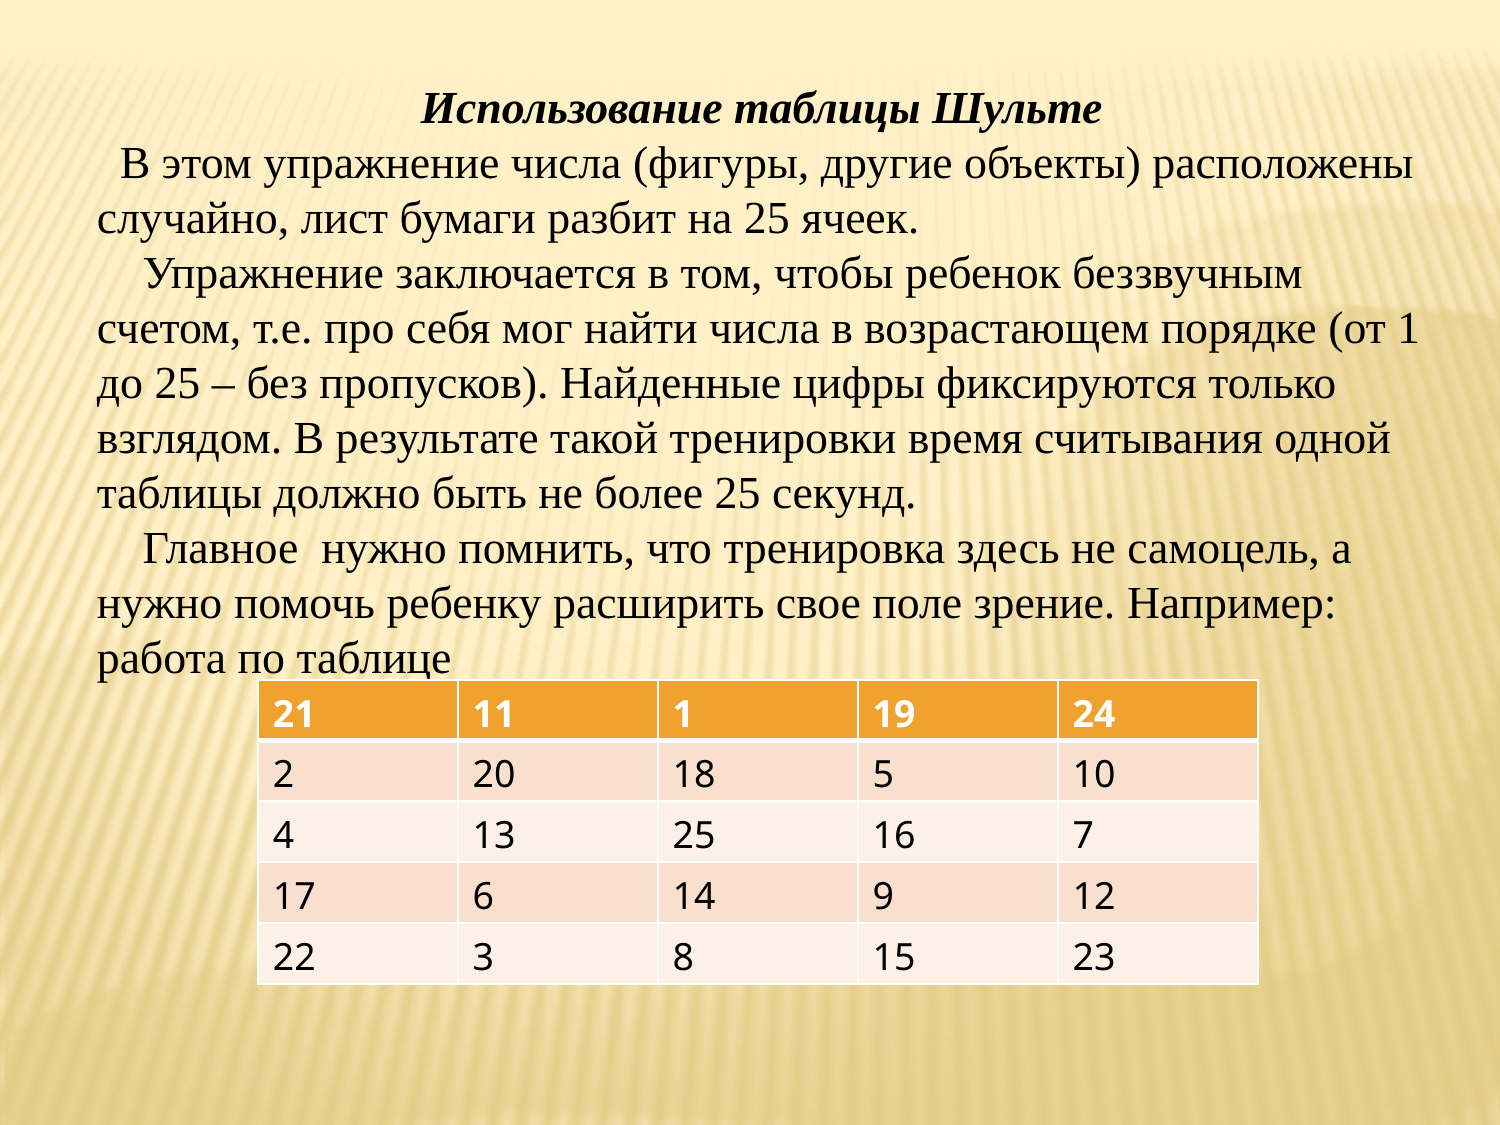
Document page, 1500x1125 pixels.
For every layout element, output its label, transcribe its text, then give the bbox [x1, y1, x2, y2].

table_cell 22 [259, 924, 457, 983]
table_header 21 [259, 681, 457, 738]
table_cell 8 [659, 924, 857, 983]
table_cell 17 [259, 863, 457, 922]
table_cell 7 [1059, 802, 1257, 861]
table_cell 25 [659, 802, 857, 861]
table_cell 14 [659, 863, 857, 922]
table_header 24 [1059, 681, 1257, 738]
table_cell 15 [859, 924, 1057, 983]
table_cell 23 [1059, 924, 1257, 983]
table_cell 2 [259, 743, 457, 800]
table_cell 5 [859, 743, 1057, 800]
text_box Использование таблицы Шульте В этом упражнение числа (фигуры, другие объекты) расположены случайно, лист бумаги разбит на 25 ячеек. Упражнение заключается в том, чтобы ребенок беззвучным счетом, т.е. про себя мог найти числа в возрастающем порядке (от 1 до 25 – без пропусков). Найденные цифры фиксируются только взглядом. В результате такой тренировки время считывания одной таблицы должно быть не более 25 секунд. Главное нужно помнить, что тренировка здесь не самоцель, а нужно помочь ребенку расширить свое поле зрение. Например: работа по таблице [82, 70, 1442, 1125]
table_cell 12 [1059, 863, 1257, 922]
table_cell 10 [1059, 743, 1257, 800]
table_cell 18 [659, 743, 857, 800]
table_cell 3 [459, 924, 657, 983]
table_header 1 [659, 681, 857, 738]
table_cell 6 [459, 863, 657, 922]
table_cell 16 [859, 802, 1057, 861]
table_cell 20 [459, 743, 657, 800]
table_header 11 [459, 681, 657, 738]
table_cell 4 [259, 802, 457, 861]
table_header 19 [859, 681, 1057, 738]
table_cell 9 [859, 863, 1057, 922]
table_cell 13 [459, 802, 657, 861]
